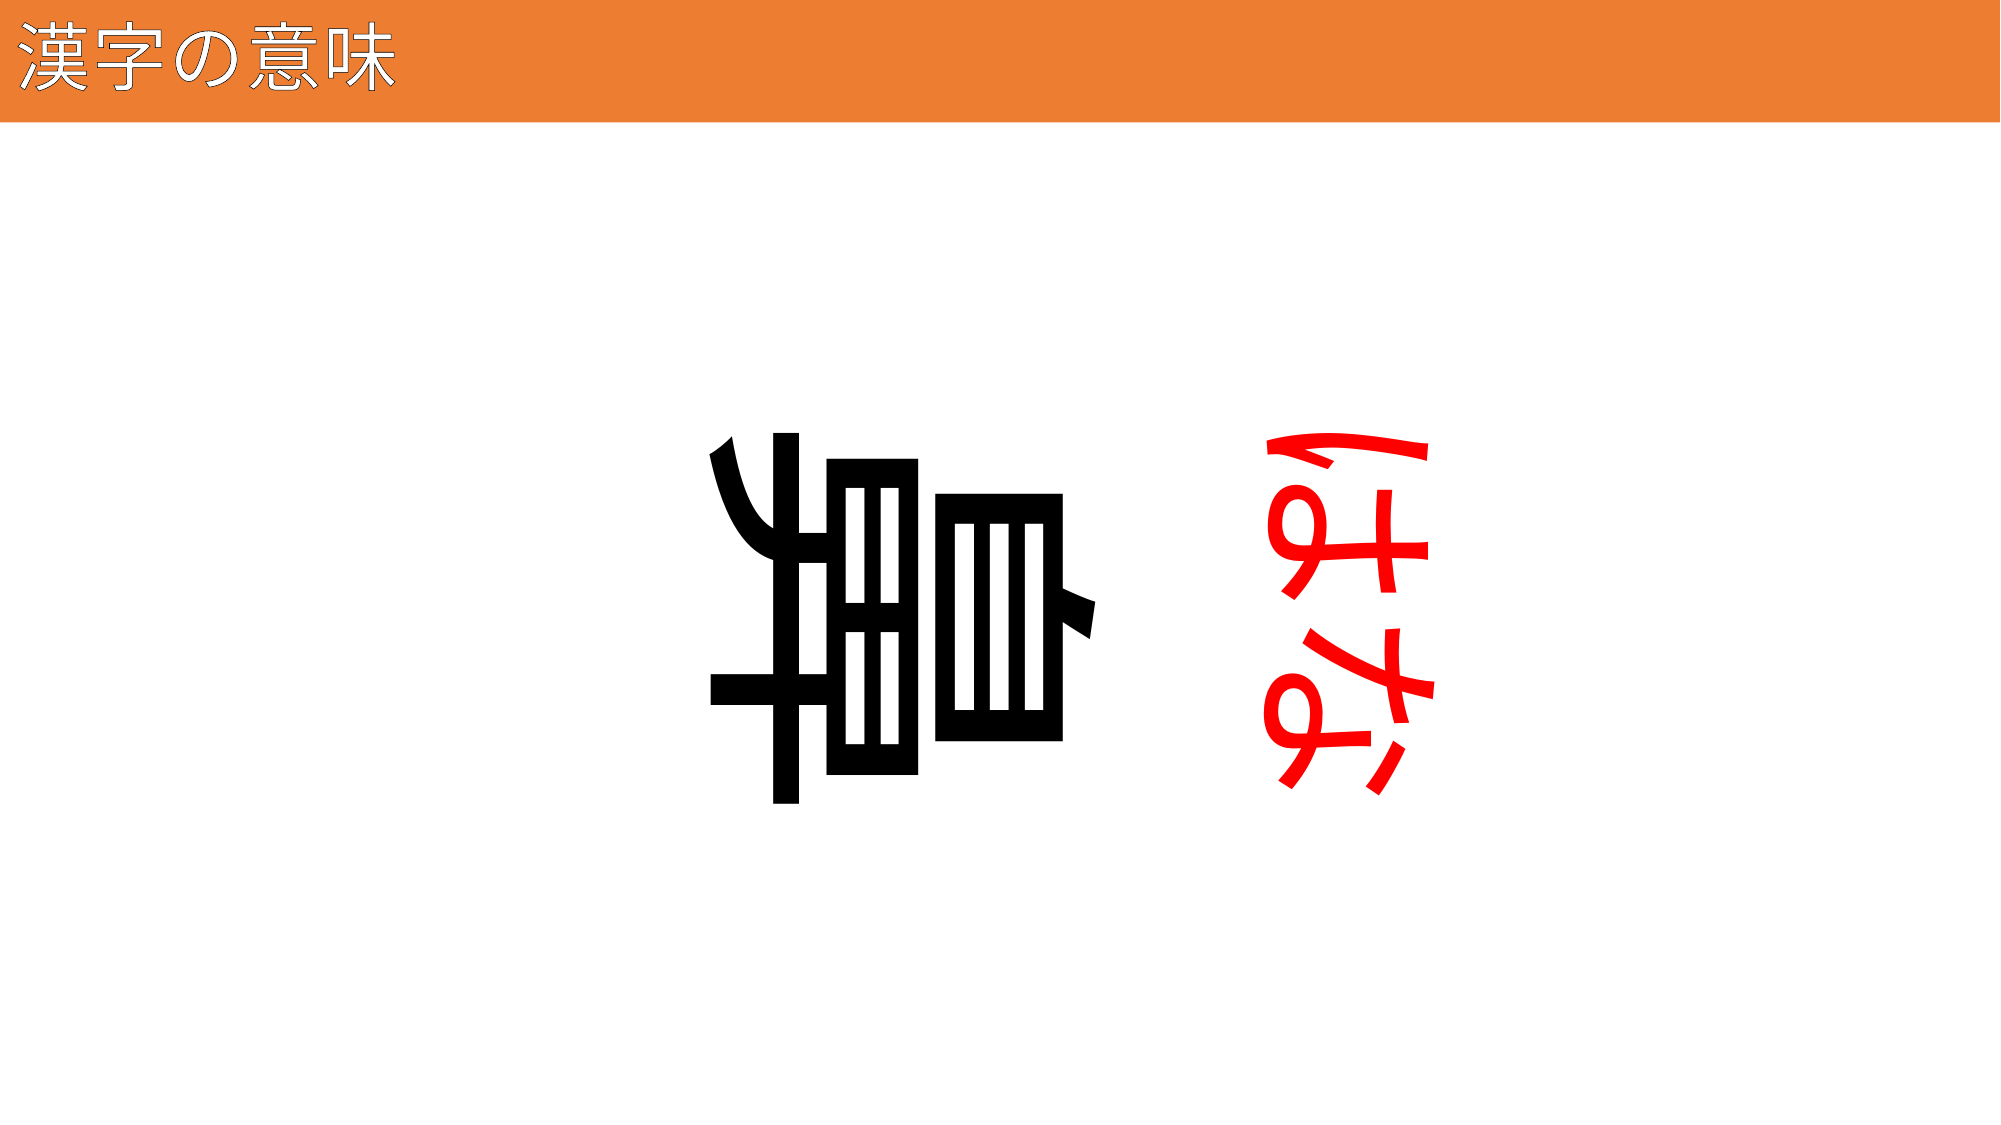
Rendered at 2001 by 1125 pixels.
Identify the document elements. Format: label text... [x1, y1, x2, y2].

text_box はな [1209, 395, 1482, 882]
text_box 鼻 [633, 395, 1169, 917]
slide_number 41 [1712, 0, 2000, 123]
title 漢字の意味 [0, 0, 1712, 123]
